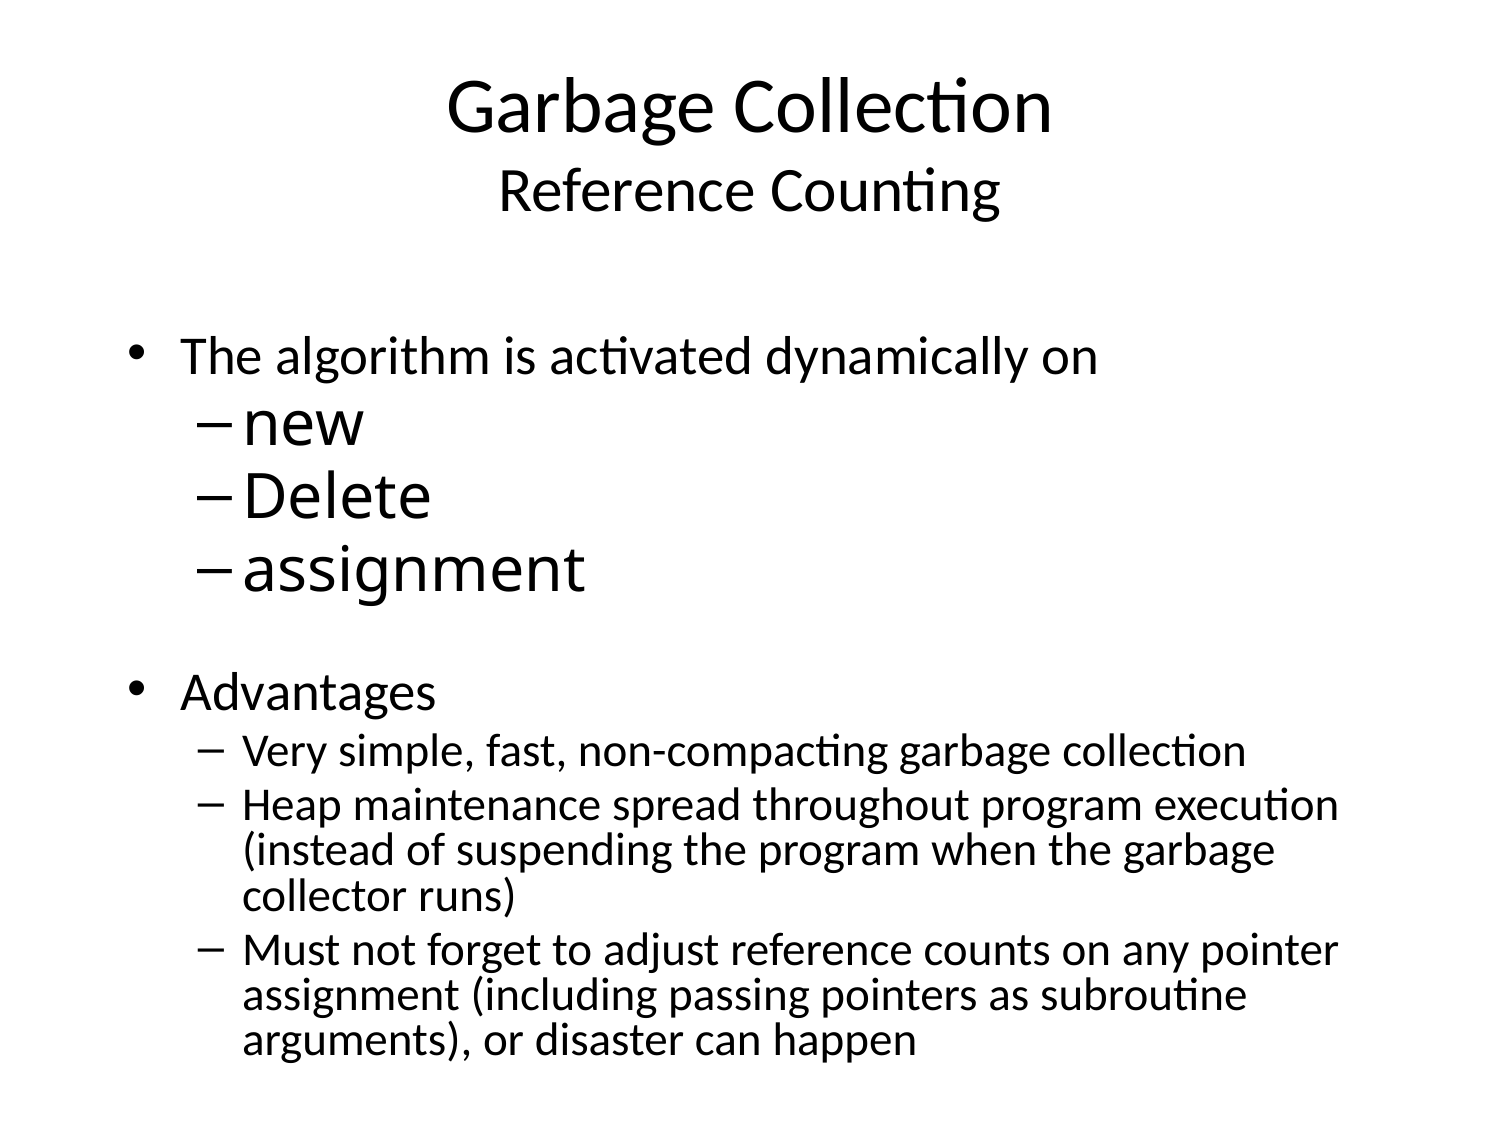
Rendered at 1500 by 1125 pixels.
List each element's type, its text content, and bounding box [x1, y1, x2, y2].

title Garbage Collection Reference Counting [75, 45, 1425, 233]
list The algorithm is activated dynamically on new Delete assignment Advantages Very simple, fast, non-compacting garbage collection Heap maintenance spread throughout program execution (instead of suspending the program when the garbage collector runs) Must not forget to adjust reference counts on any pointer assignment (including passing pointers as subroutine arguments), or disaster can happen [112, 324, 1425, 1075]
